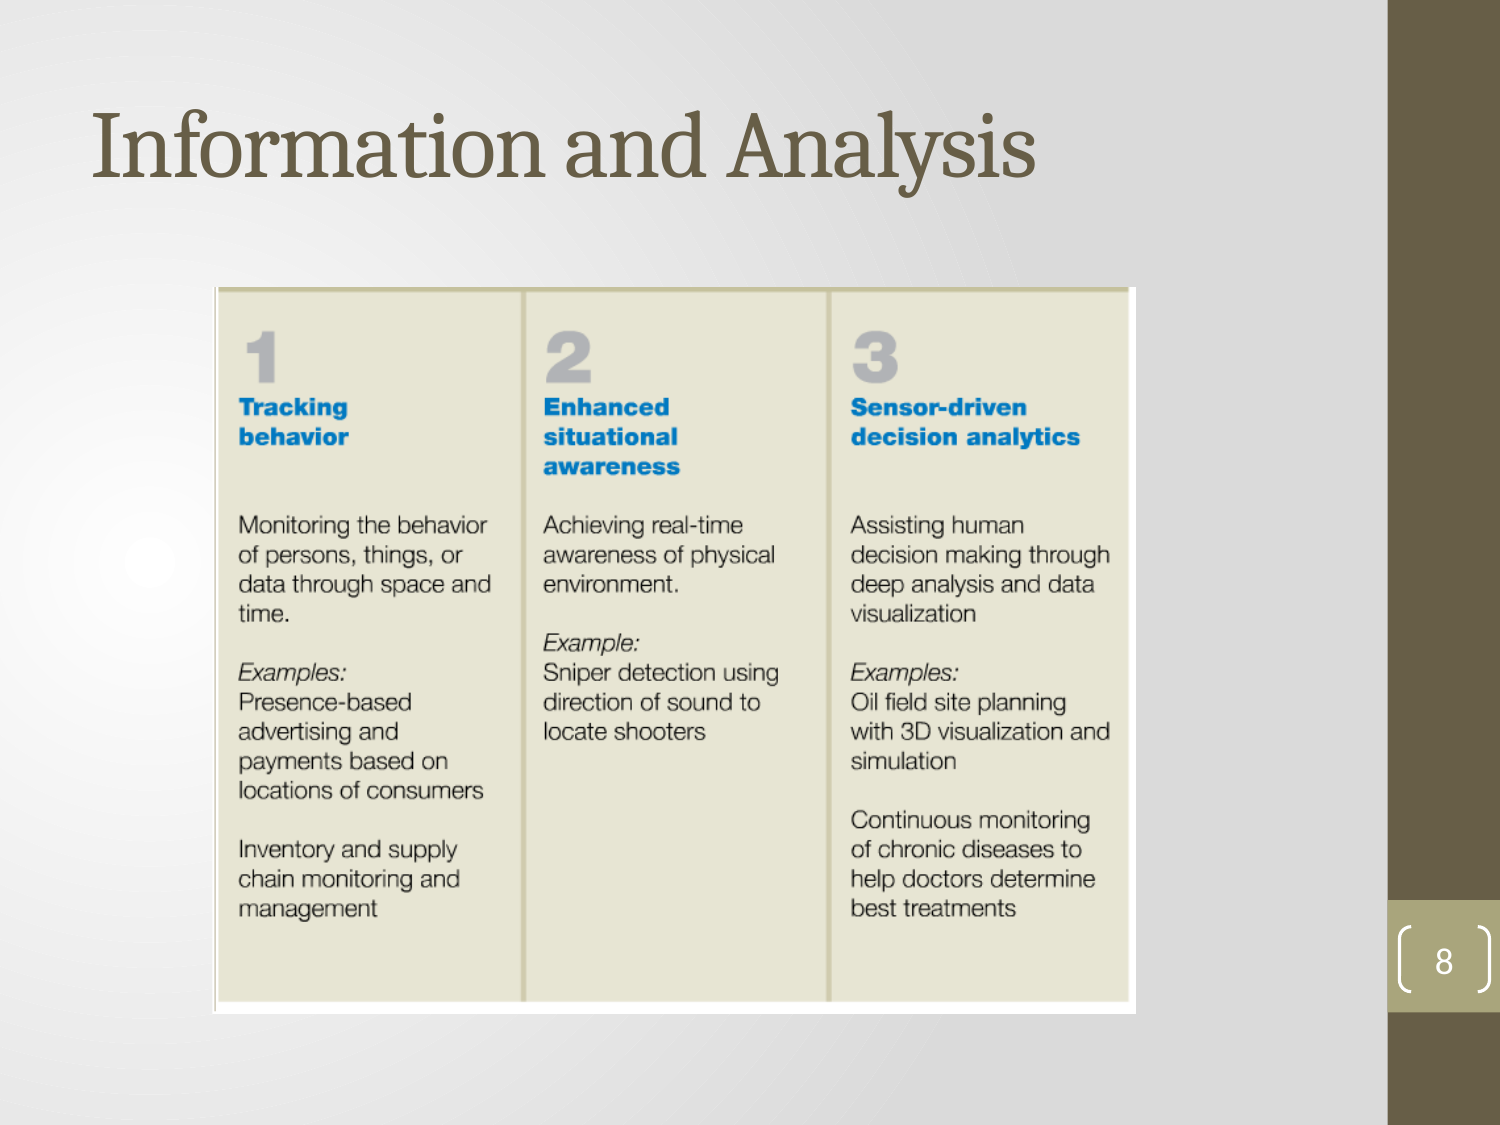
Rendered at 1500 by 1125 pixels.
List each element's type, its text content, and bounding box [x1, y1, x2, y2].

picture [211, 286, 1137, 1015]
title Information and Analysis [75, 45, 1325, 233]
slide_number 8 [1397, 925, 1492, 994]
